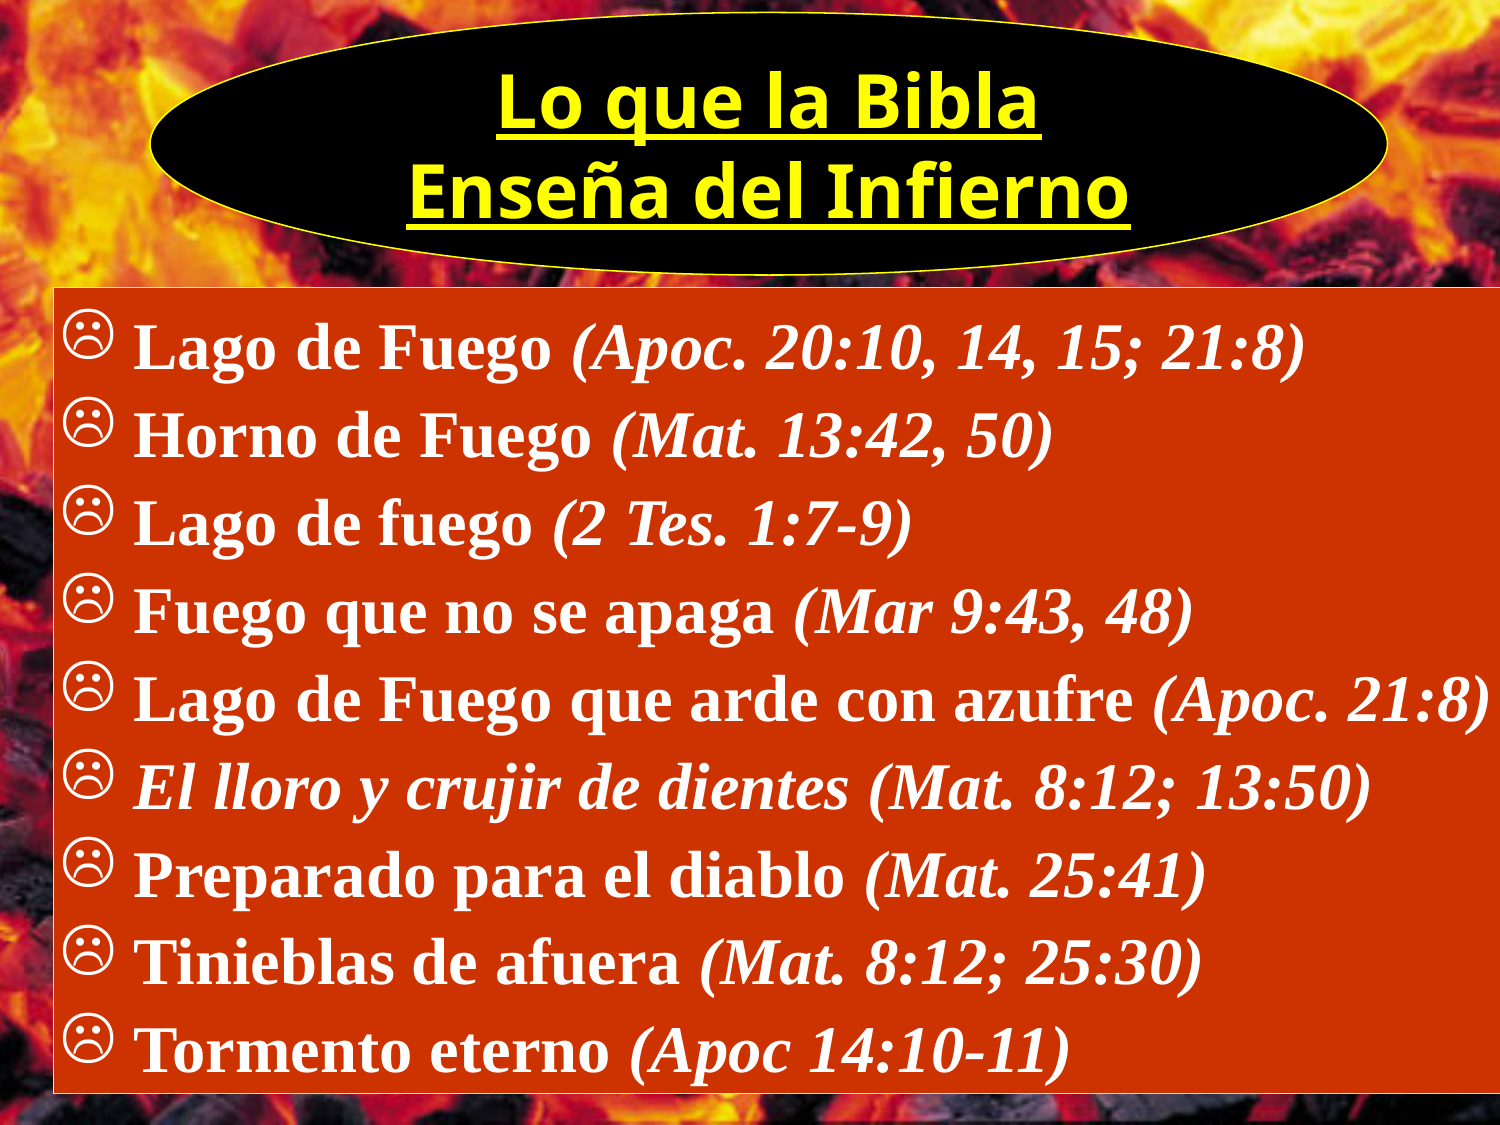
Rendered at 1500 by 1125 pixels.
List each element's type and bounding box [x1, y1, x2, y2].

picture [0, 0, 1500, 1125]
text_box [149, 12, 1388, 276]
